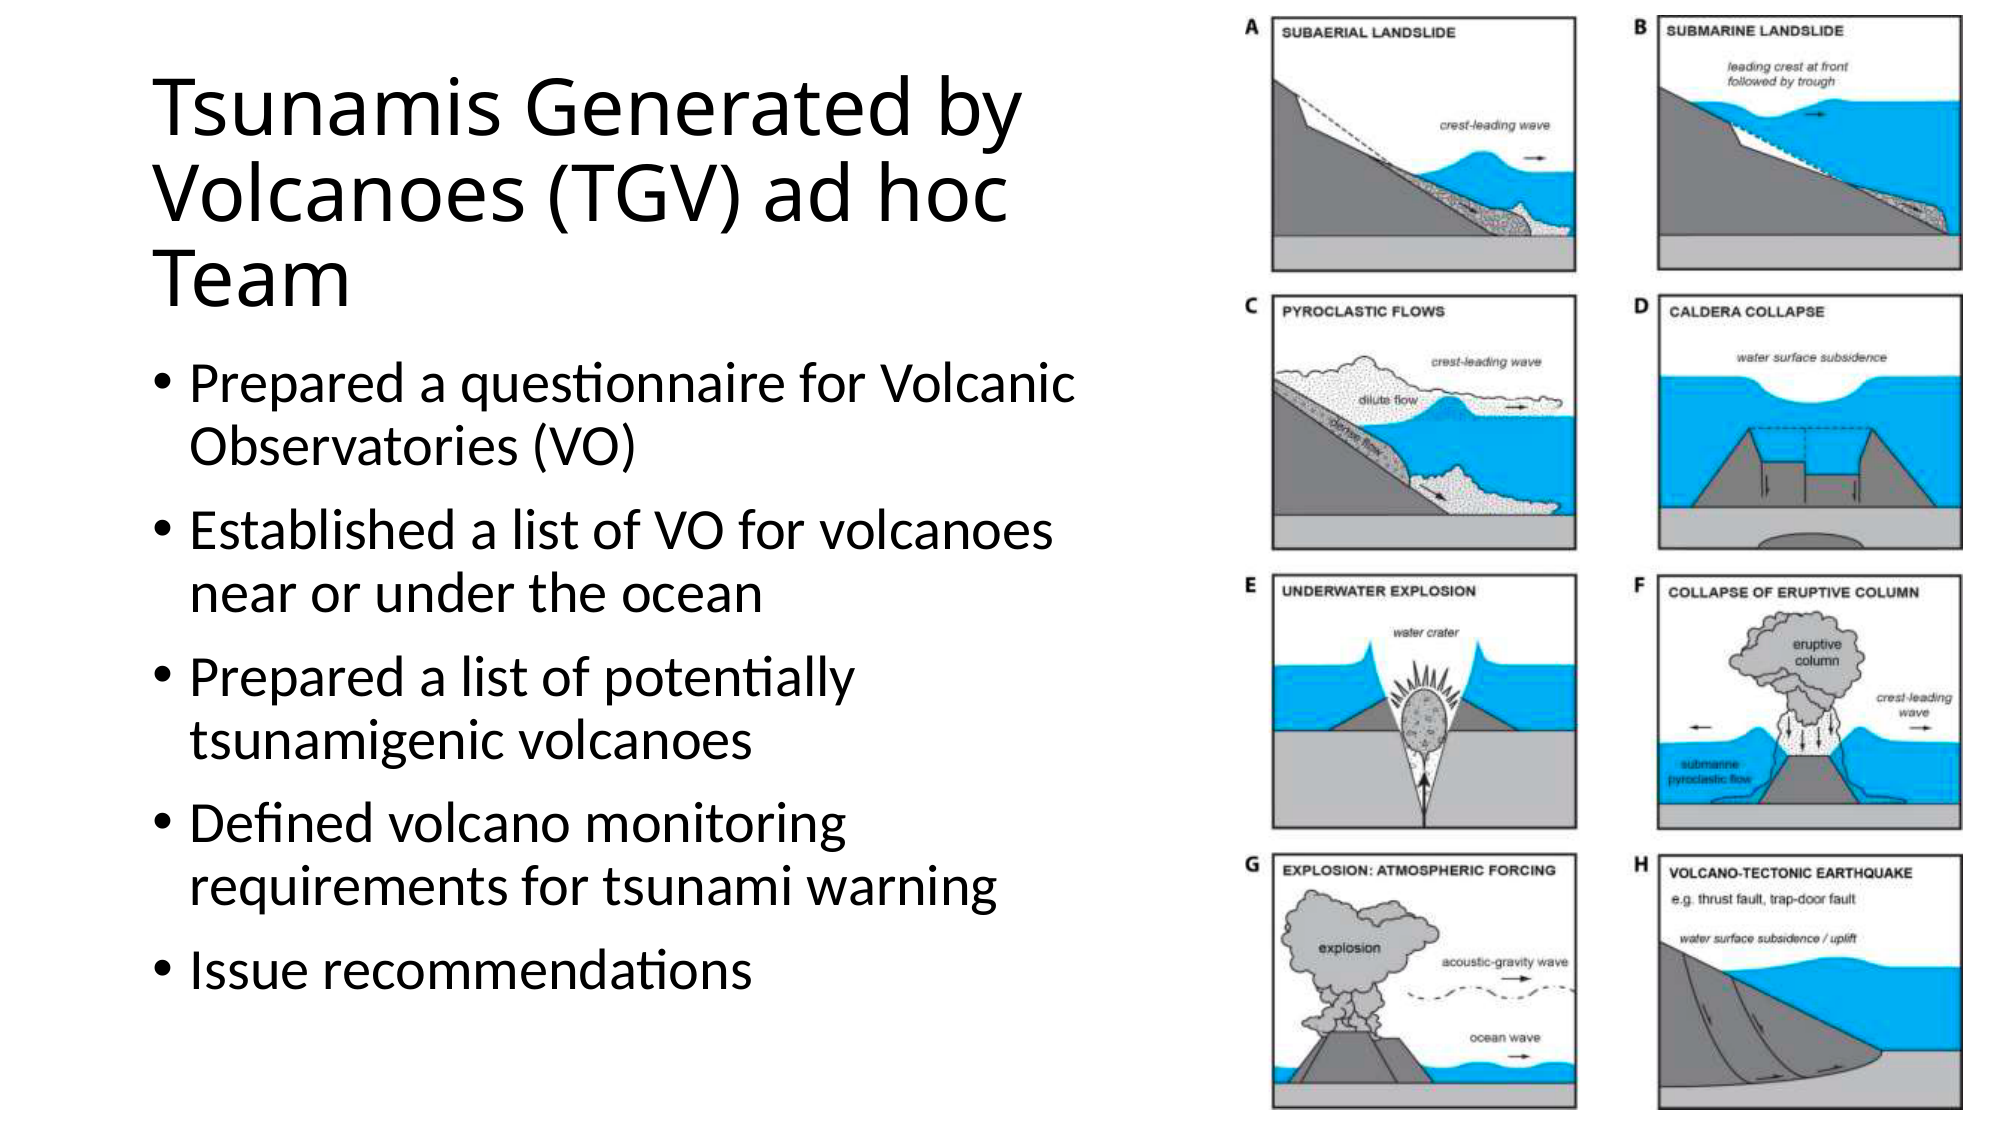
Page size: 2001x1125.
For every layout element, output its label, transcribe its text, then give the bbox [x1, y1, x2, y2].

picture [1245, 15, 1963, 1110]
title Tsunamis Generated by Volcanoes (TGV) ad hoc Team [137, 59, 1202, 332]
list Prepared a questionnaire for Volcanic Observatories (VO) Established a list of VO for volcanoes near or under the ocean Prepared a list of potentially tsunamigenic volcanoes Defined volcano monitoring requirements for tsunami warning Issue recommendations [137, 344, 1167, 1014]
